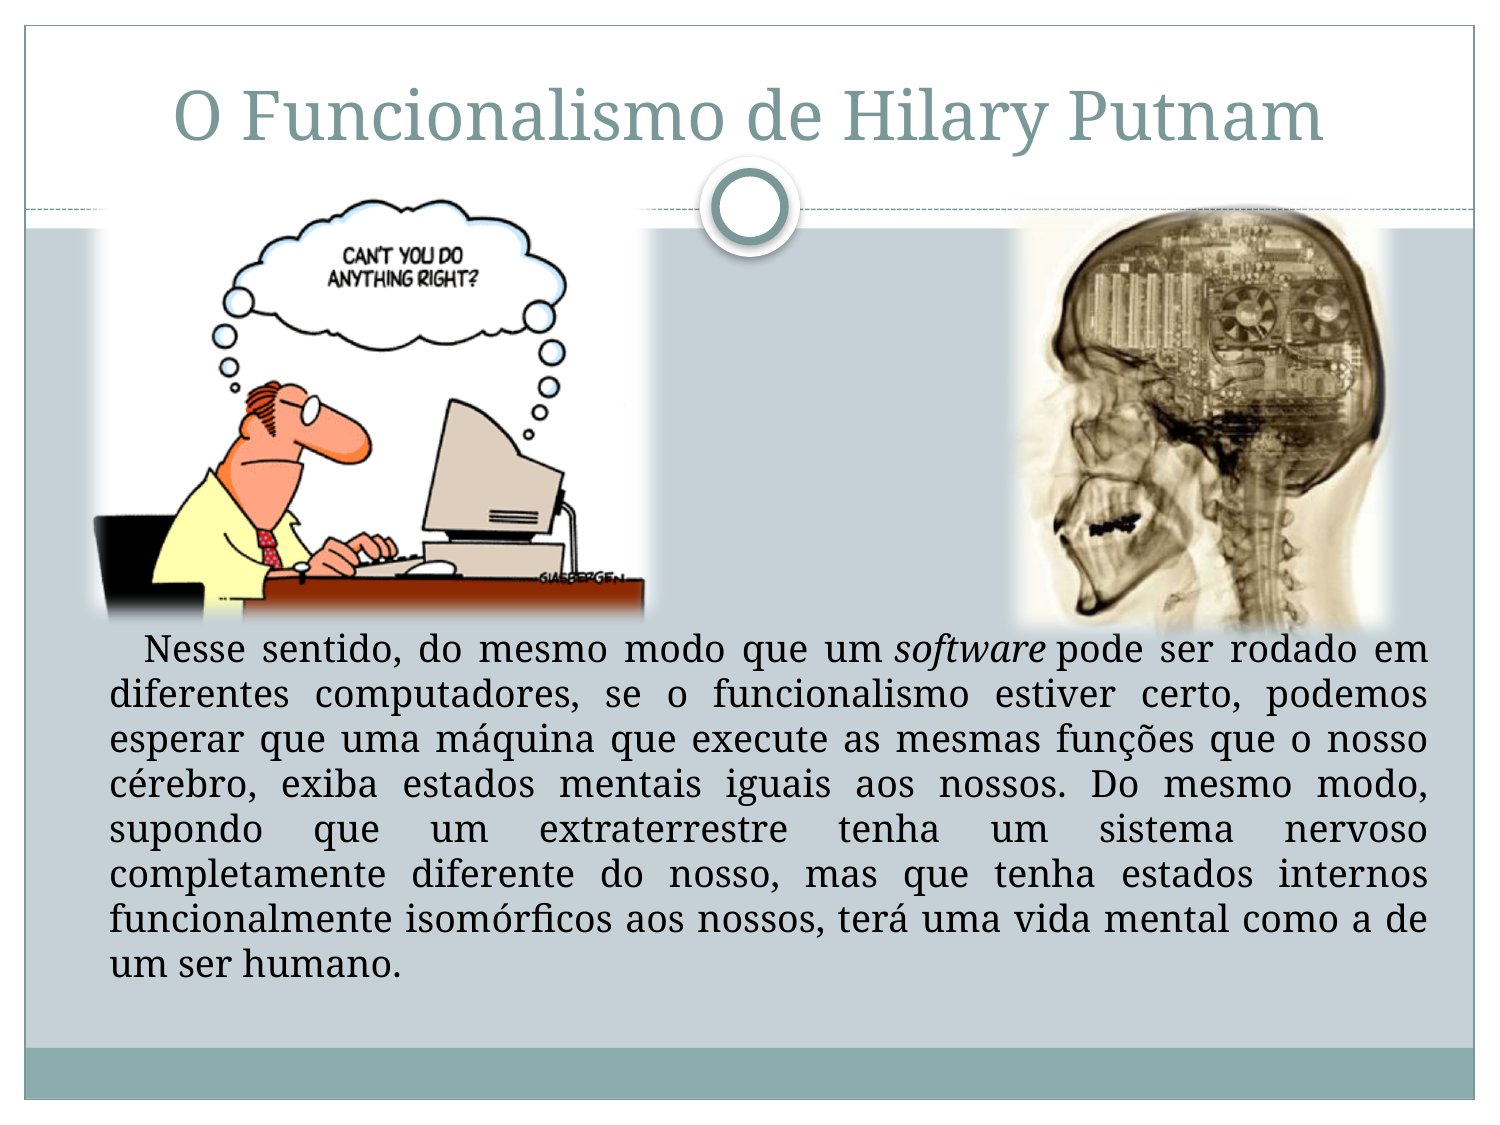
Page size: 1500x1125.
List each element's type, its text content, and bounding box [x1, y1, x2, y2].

picture [997, 196, 1405, 646]
title O Funcionalismo de Hilary Putnam [49, 37, 1450, 162]
picture [76, 160, 668, 627]
list Nesse sentido, do mesmo modo que um software pode ser rodado em diferentes computadores, se o funcionalismo estiver certo, podemos esperar que uma máquina que execute as mesmas funções que o nosso cérebro, exiba estados mentais iguais aos nossos. Do mesmo modo, supondo que um extraterrestre tenha um sistema nervoso completamente diferente do nosso, mas que tenha estados internos funcionalmente isomórficos aos nossos, terá uma vida mental como a de um ser humano. [49, 250, 1445, 1001]
